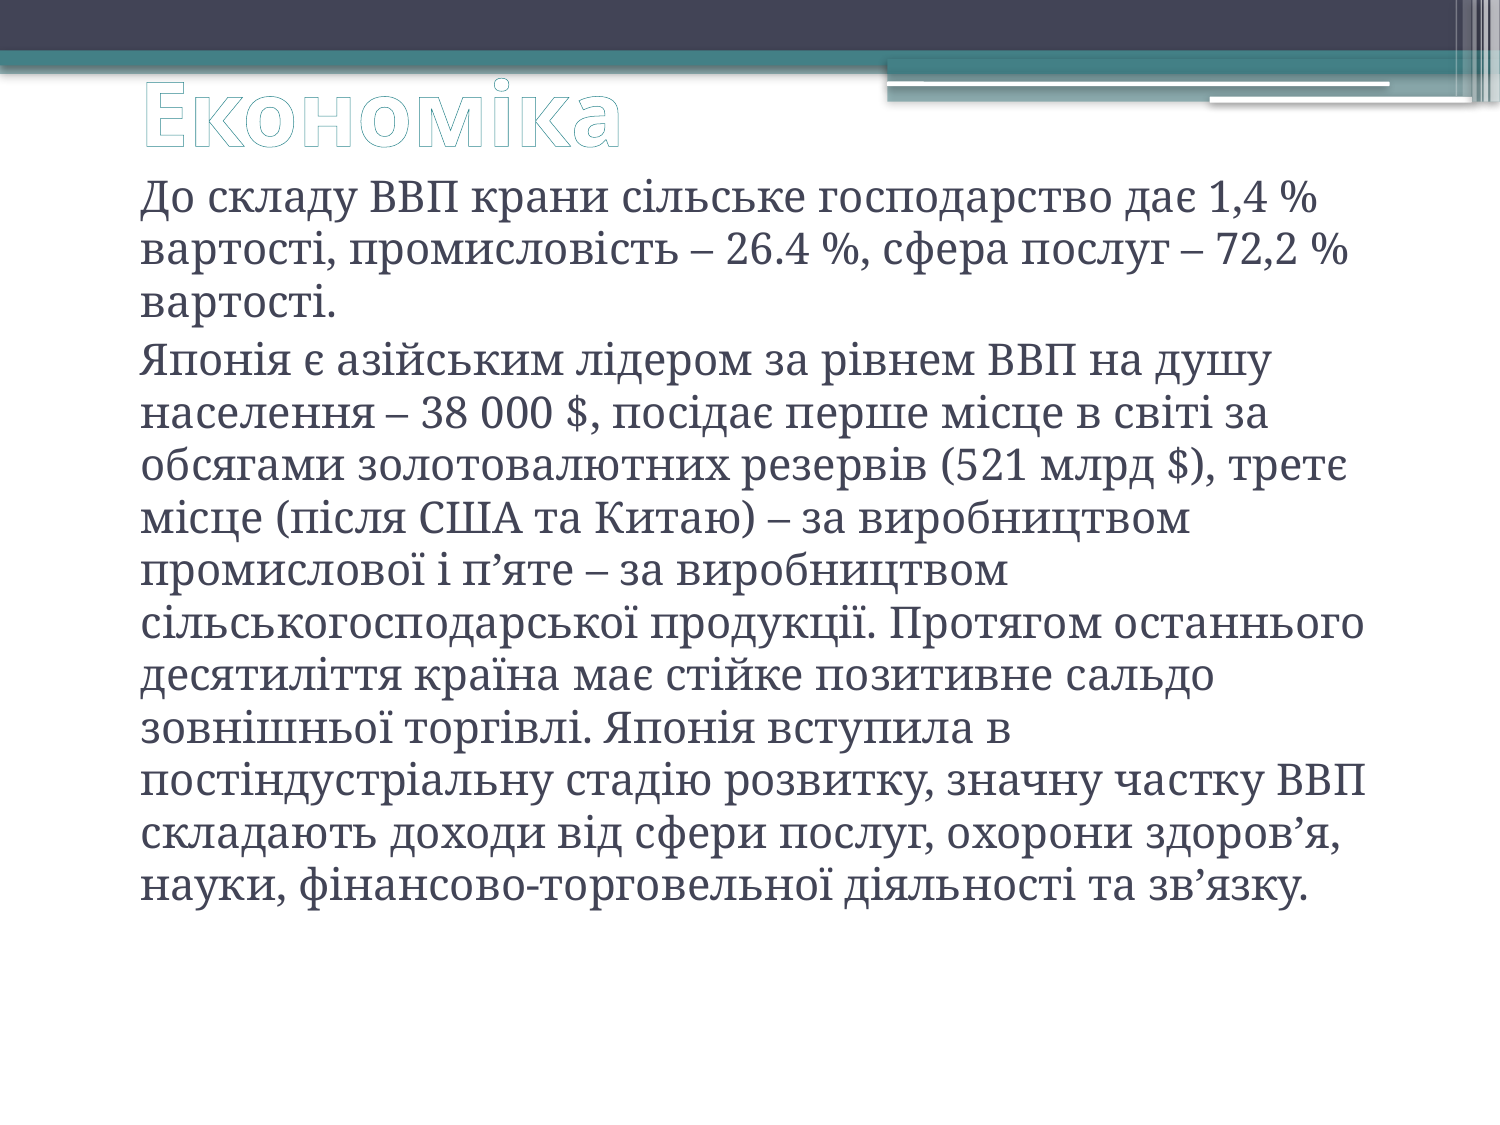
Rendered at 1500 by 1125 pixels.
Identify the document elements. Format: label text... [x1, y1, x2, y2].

list До складу ВВП крани сільське господарство дає 1,4 % вартості, промисловість – 26.4 %, сфера послуг – 72,2 % вартості. Японія є азійським лідером за рівнем ВВП на душу населення – 38 000 $, посідає перше місце в світі за обсягами золотовалютних резервів (521 млрд $), третє місце (після США та Китаю) – за виробництвом промислової і п’яте – за виробництвом сільськогосподарської продукції. Протягом останнього десятиліття країна має стійке позитивне сальдо зовнішньої торгівлі. Японія вступила в постіндустріальну стадію розвитку, значну частку ВВП складають доходи від сфери послуг, охорони здоров’я, науки, фінансово-торговельної діяльності та зв’язку. [118, 160, 1436, 1059]
